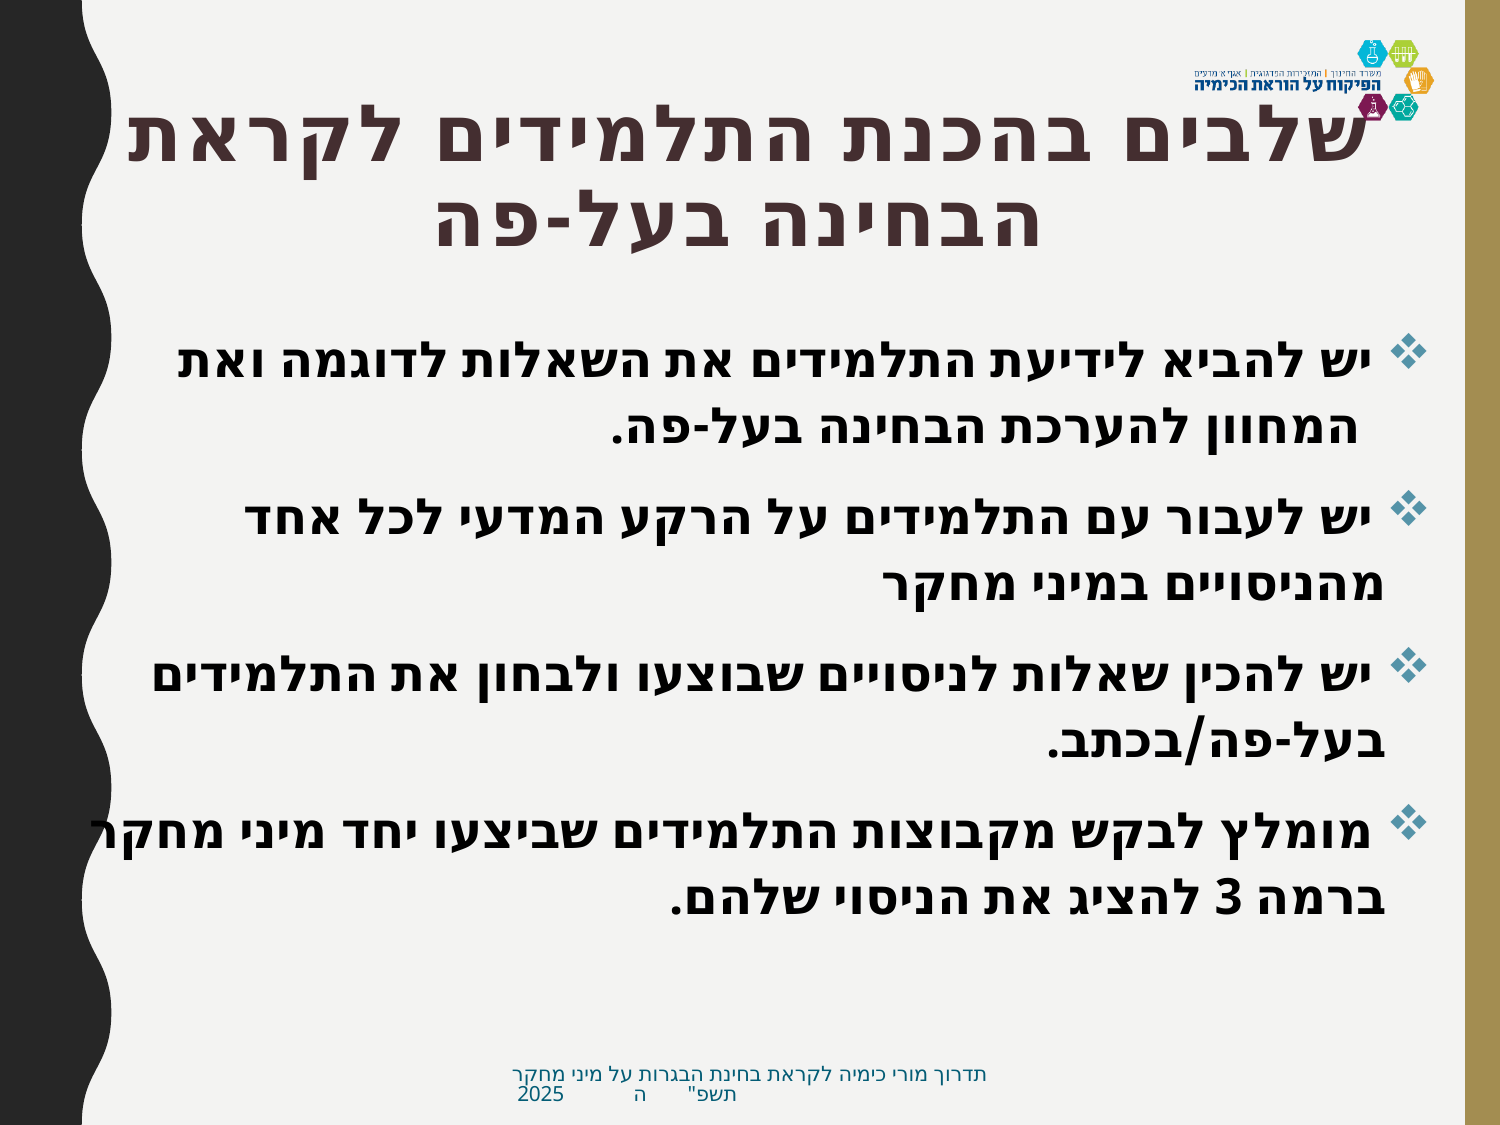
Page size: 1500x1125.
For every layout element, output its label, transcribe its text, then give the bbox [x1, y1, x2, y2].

list יש להביא לידיעת התלמידים את השאלות לדוגמה ואת המחוון להערכת הבחינה בעל-פה. יש לעבור עם התלמידים על הרקע המדעי לכל אחד מהניסויים במיני מחקר יש להכין שאלות לניסויים שבוצעו ולבחון את התלמידים בעל-פה/בכתב. מומלץ לבקש מקבוצות התלמידים שביצעו יחד מיני מחקר ברמה 3 להציג את הניסוי שלהם. [35, 314, 1447, 953]
title שלבים בהכנת התלמידים לקראת הבחינה בעל-פה [19, 85, 1481, 289]
picture [1187, 30, 1439, 131]
footer תדרוך מורי כימיה לקראת בחינת הבגרות על מיני מחקר תשפ"ה 2025 [496, 1045, 1004, 1103]
